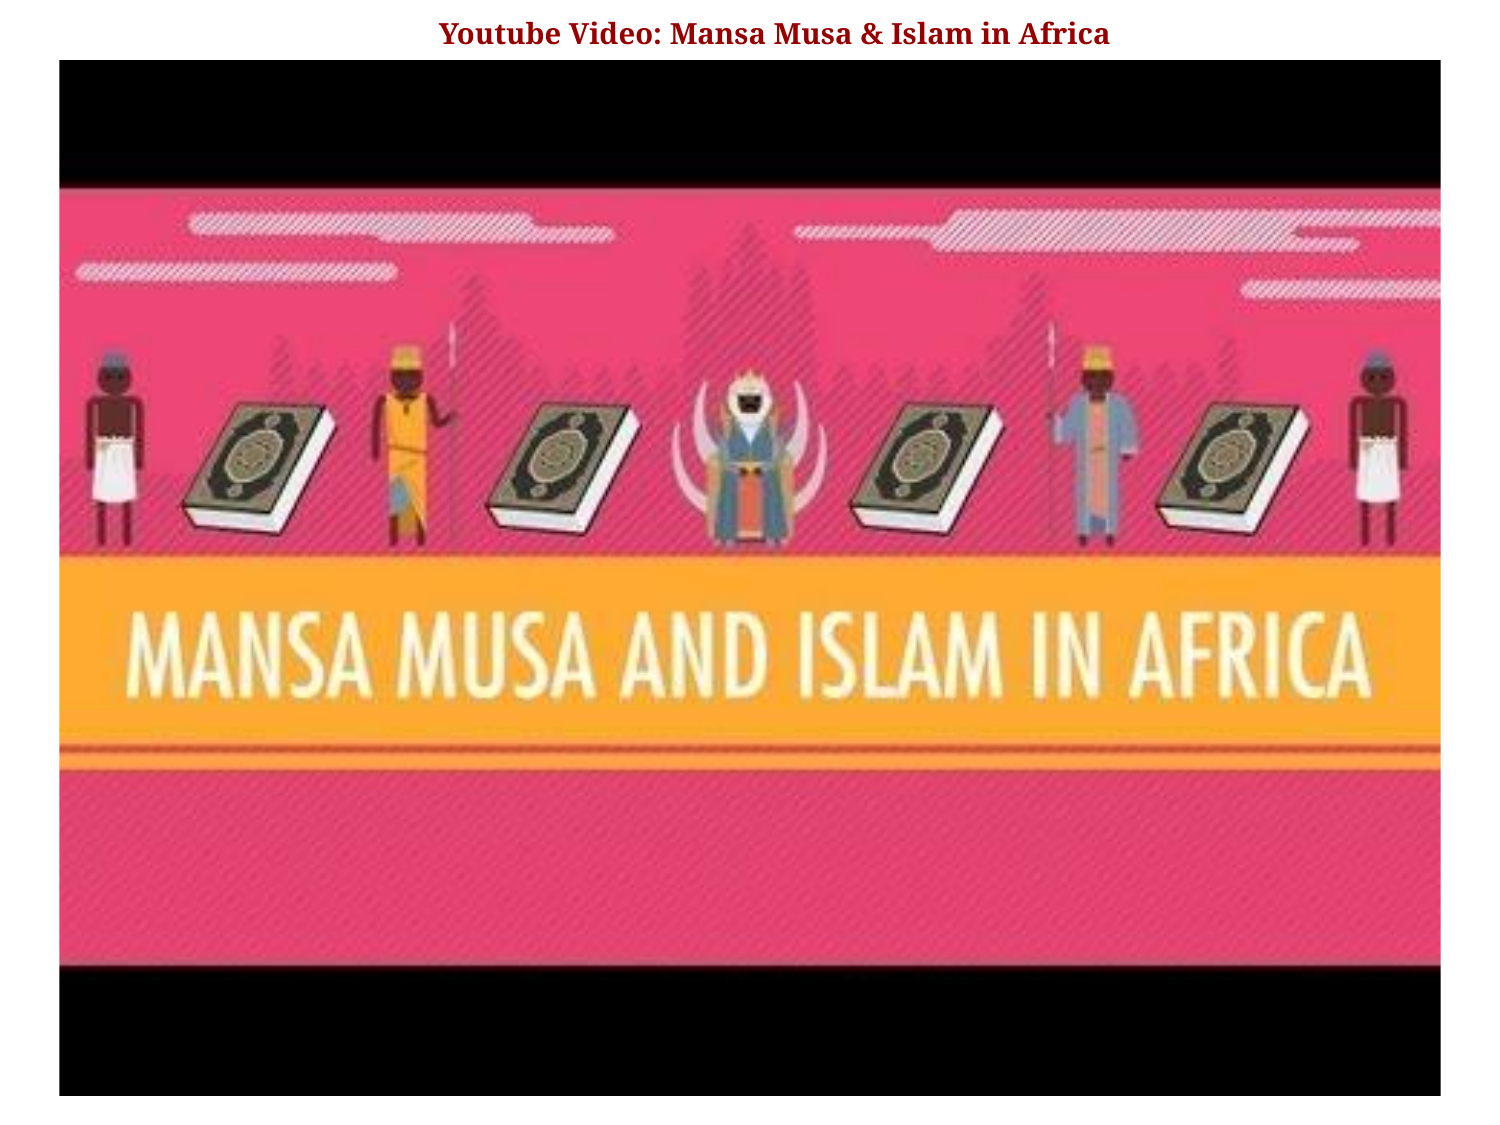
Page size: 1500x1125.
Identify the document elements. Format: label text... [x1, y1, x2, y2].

title Youtube Video: Mansa Musa & Islam in Africa [50, 0, 1500, 61]
text_box [59, 60, 1441, 1096]
